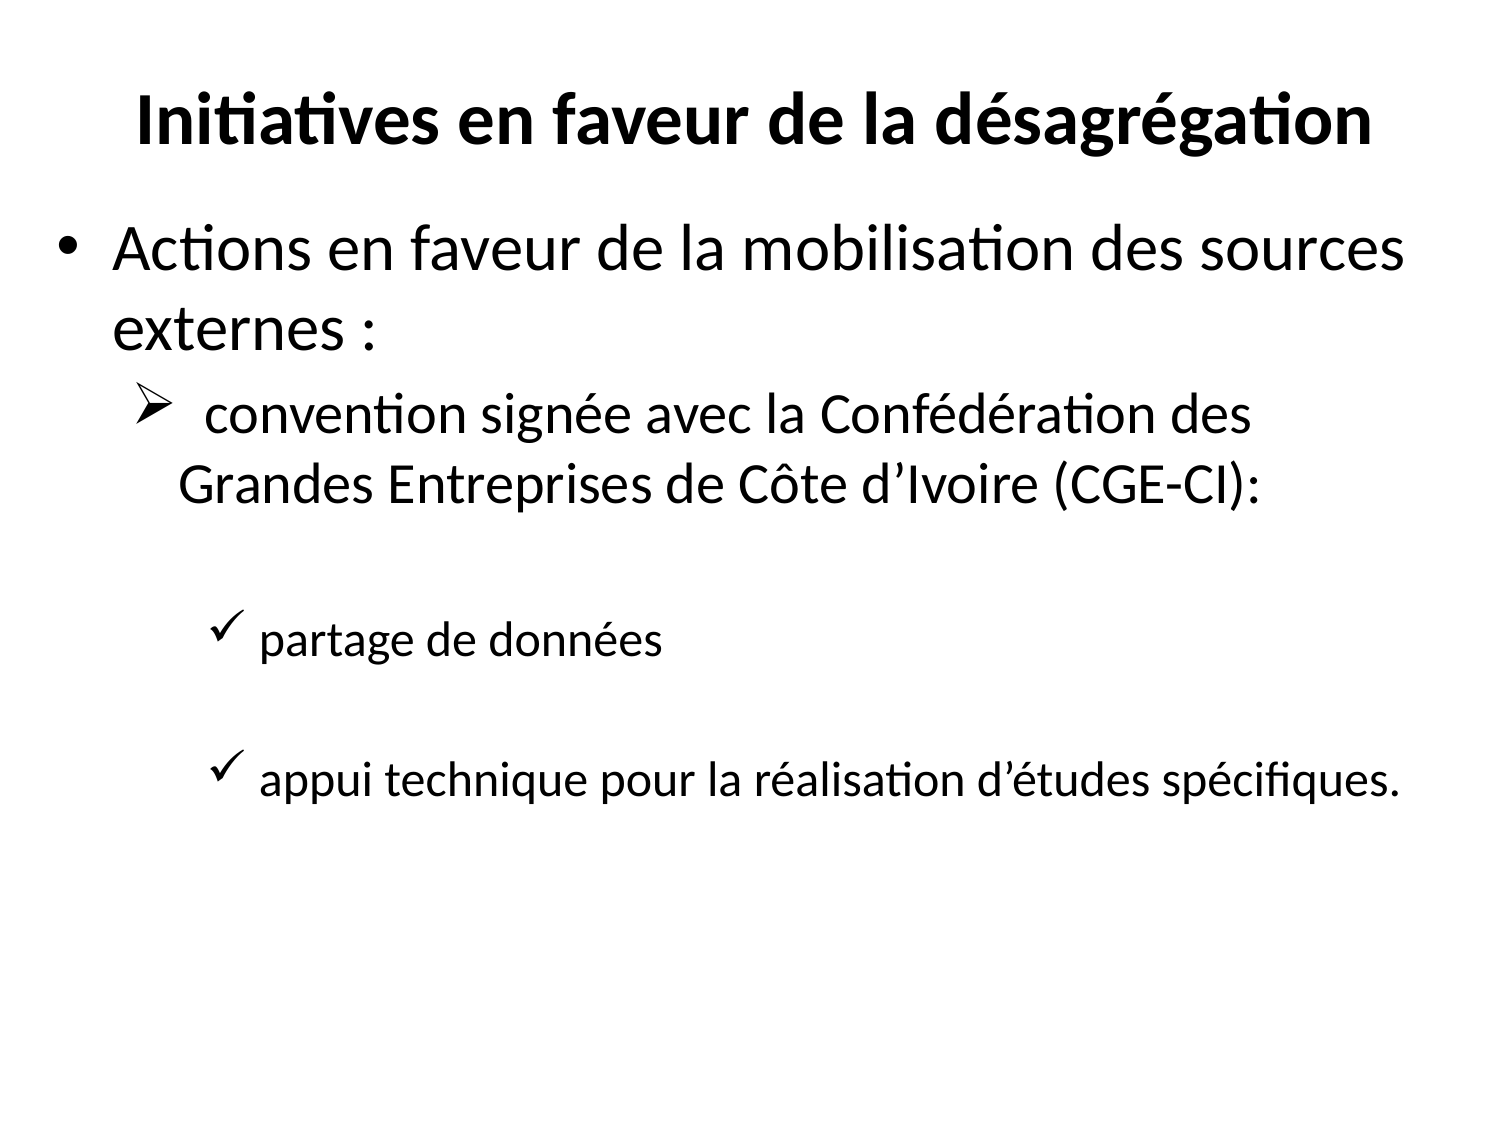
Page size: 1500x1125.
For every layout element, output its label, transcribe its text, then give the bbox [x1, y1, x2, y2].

title Initiatives en faveur de la désagrégation [51, 35, 1459, 195]
list Actions en faveur de la mobilisation des sources externes : convention signée avec la Confédération des Grandes Entreprises de Côte d’Ivoire (CGE-CI): partage de données appui technique pour la réalisation d’études spécifiques. [41, 196, 1459, 1094]
